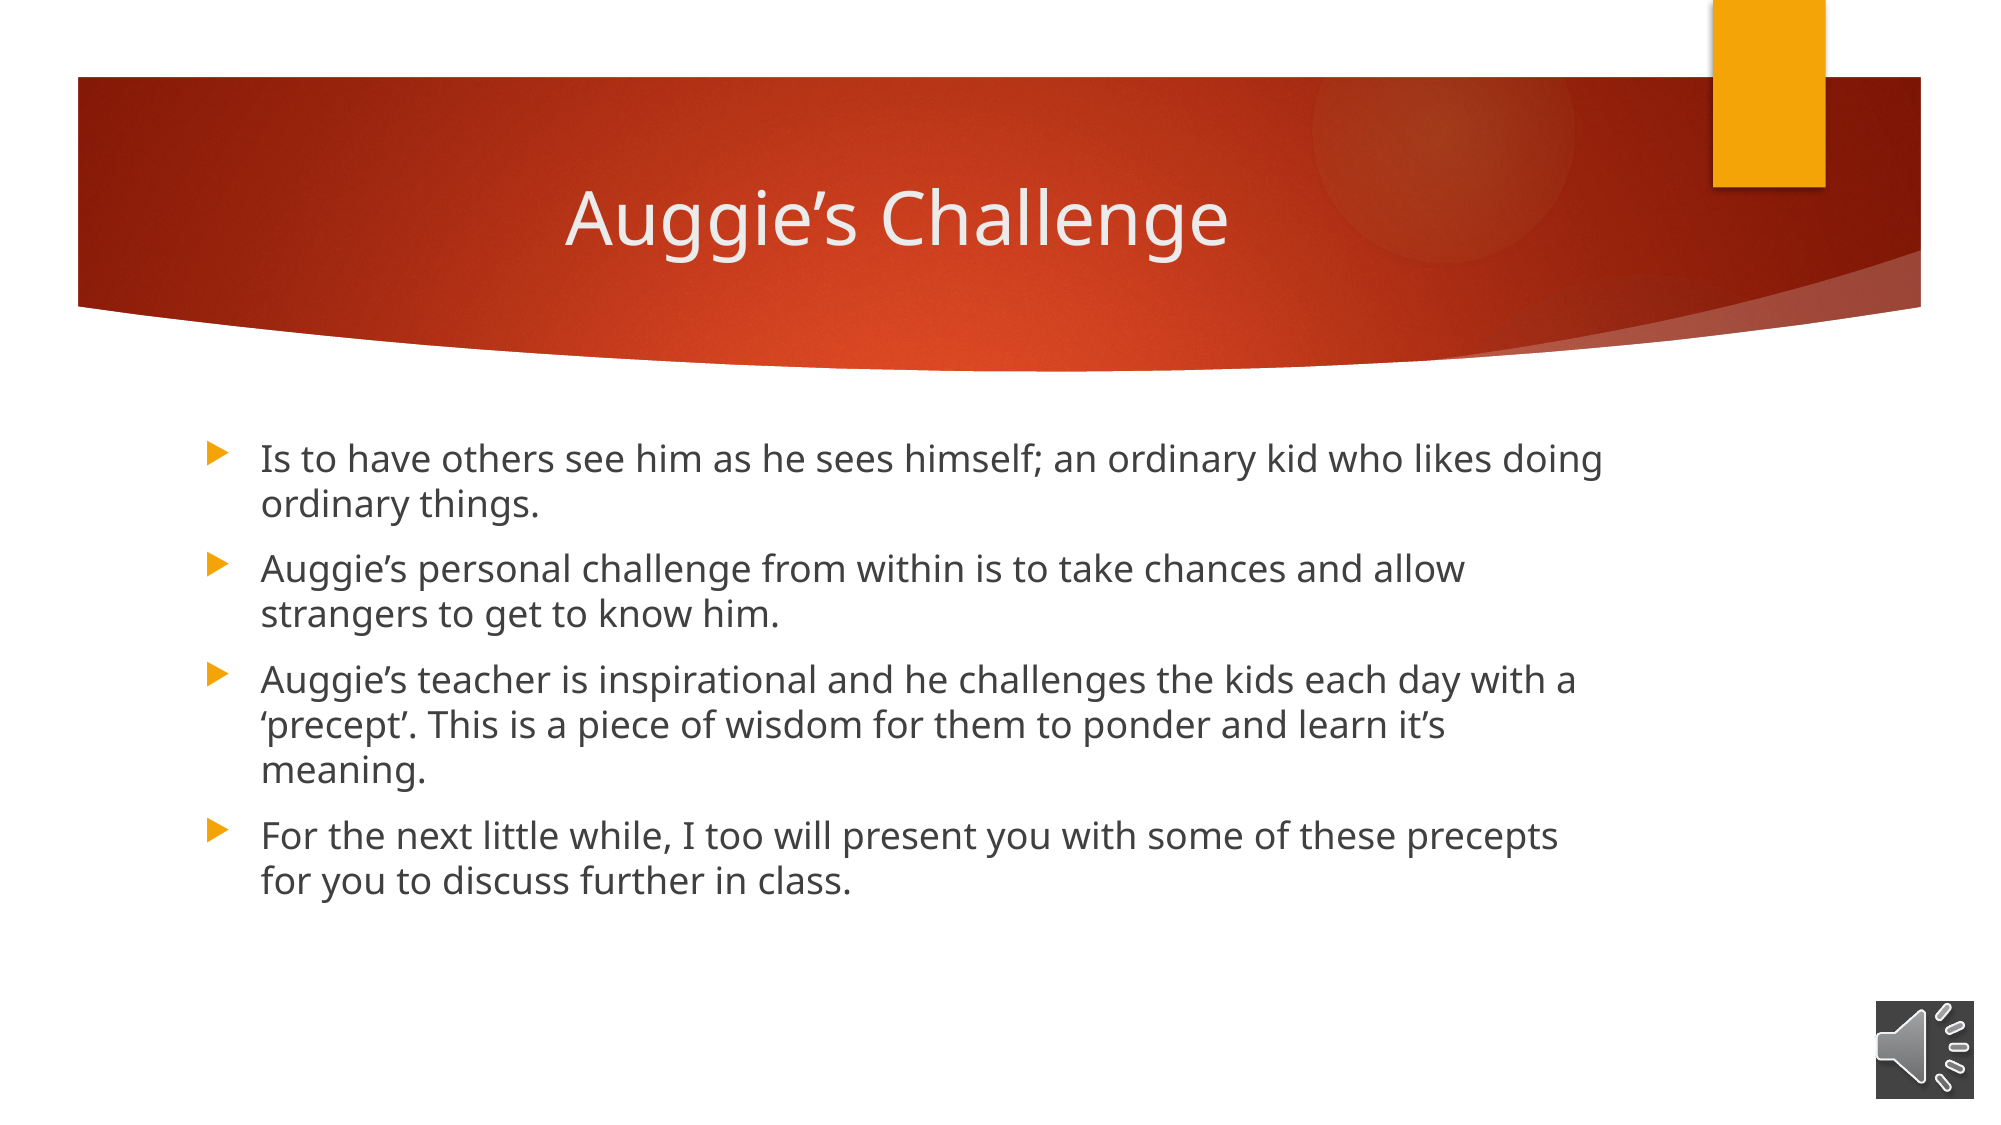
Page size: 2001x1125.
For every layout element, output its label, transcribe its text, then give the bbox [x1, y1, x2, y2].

picture [1874, 999, 1976, 1101]
list Is to have others see him as he sees himself; an ordinary kid who likes doing ordinary things. Auggie’s personal challenge from within is to take chances and allow strangers to get to know him. Auggie’s teacher is inspirational and he challenges the kids each day with a ‘precept’. This is a piece of wisdom for them to ponder and learn it’s meaning. For the next little while, I too will present you with some of these precepts for you to discuss further in class. [189, 427, 1627, 988]
title Auggie’s Challenge [189, 155, 1627, 275]
